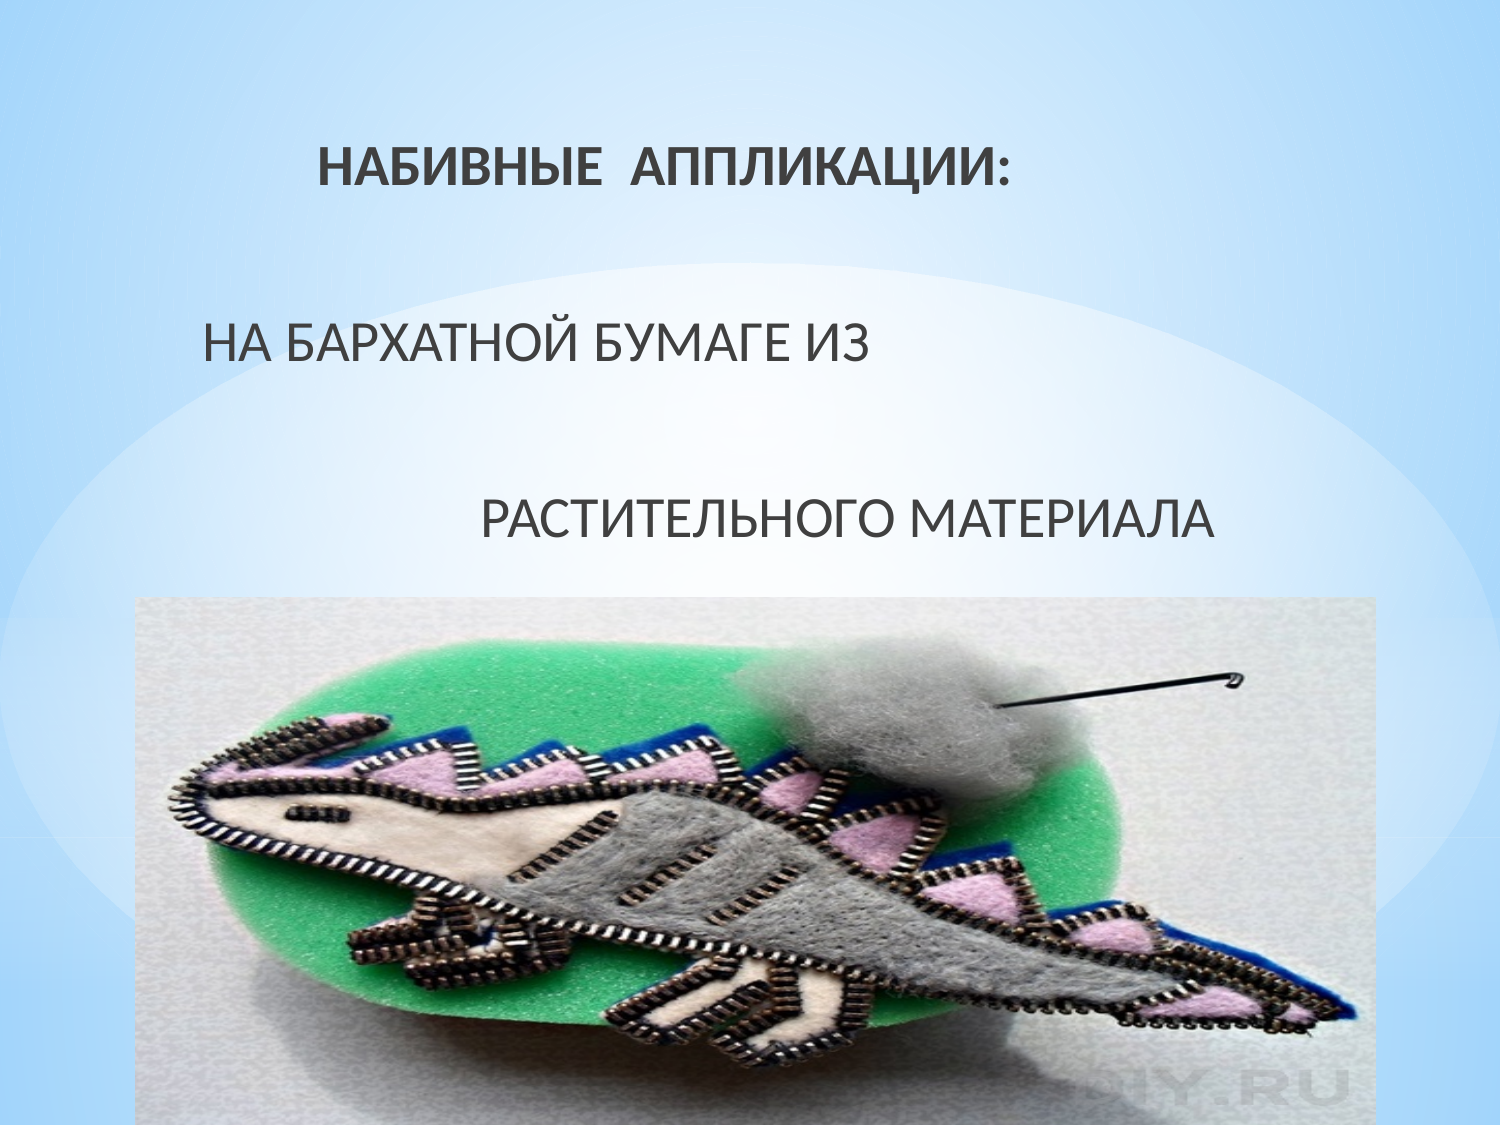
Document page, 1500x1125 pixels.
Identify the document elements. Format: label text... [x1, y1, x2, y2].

list НАБИВНЫЕ АППЛИКАЦИИ: НА БАРХАТНОЙ БУМАГЕ ИЗ РАСТИТЕЛЬНОГО МАТЕРИАЛА [100, 120, 1238, 690]
picture [135, 597, 1377, 1125]
